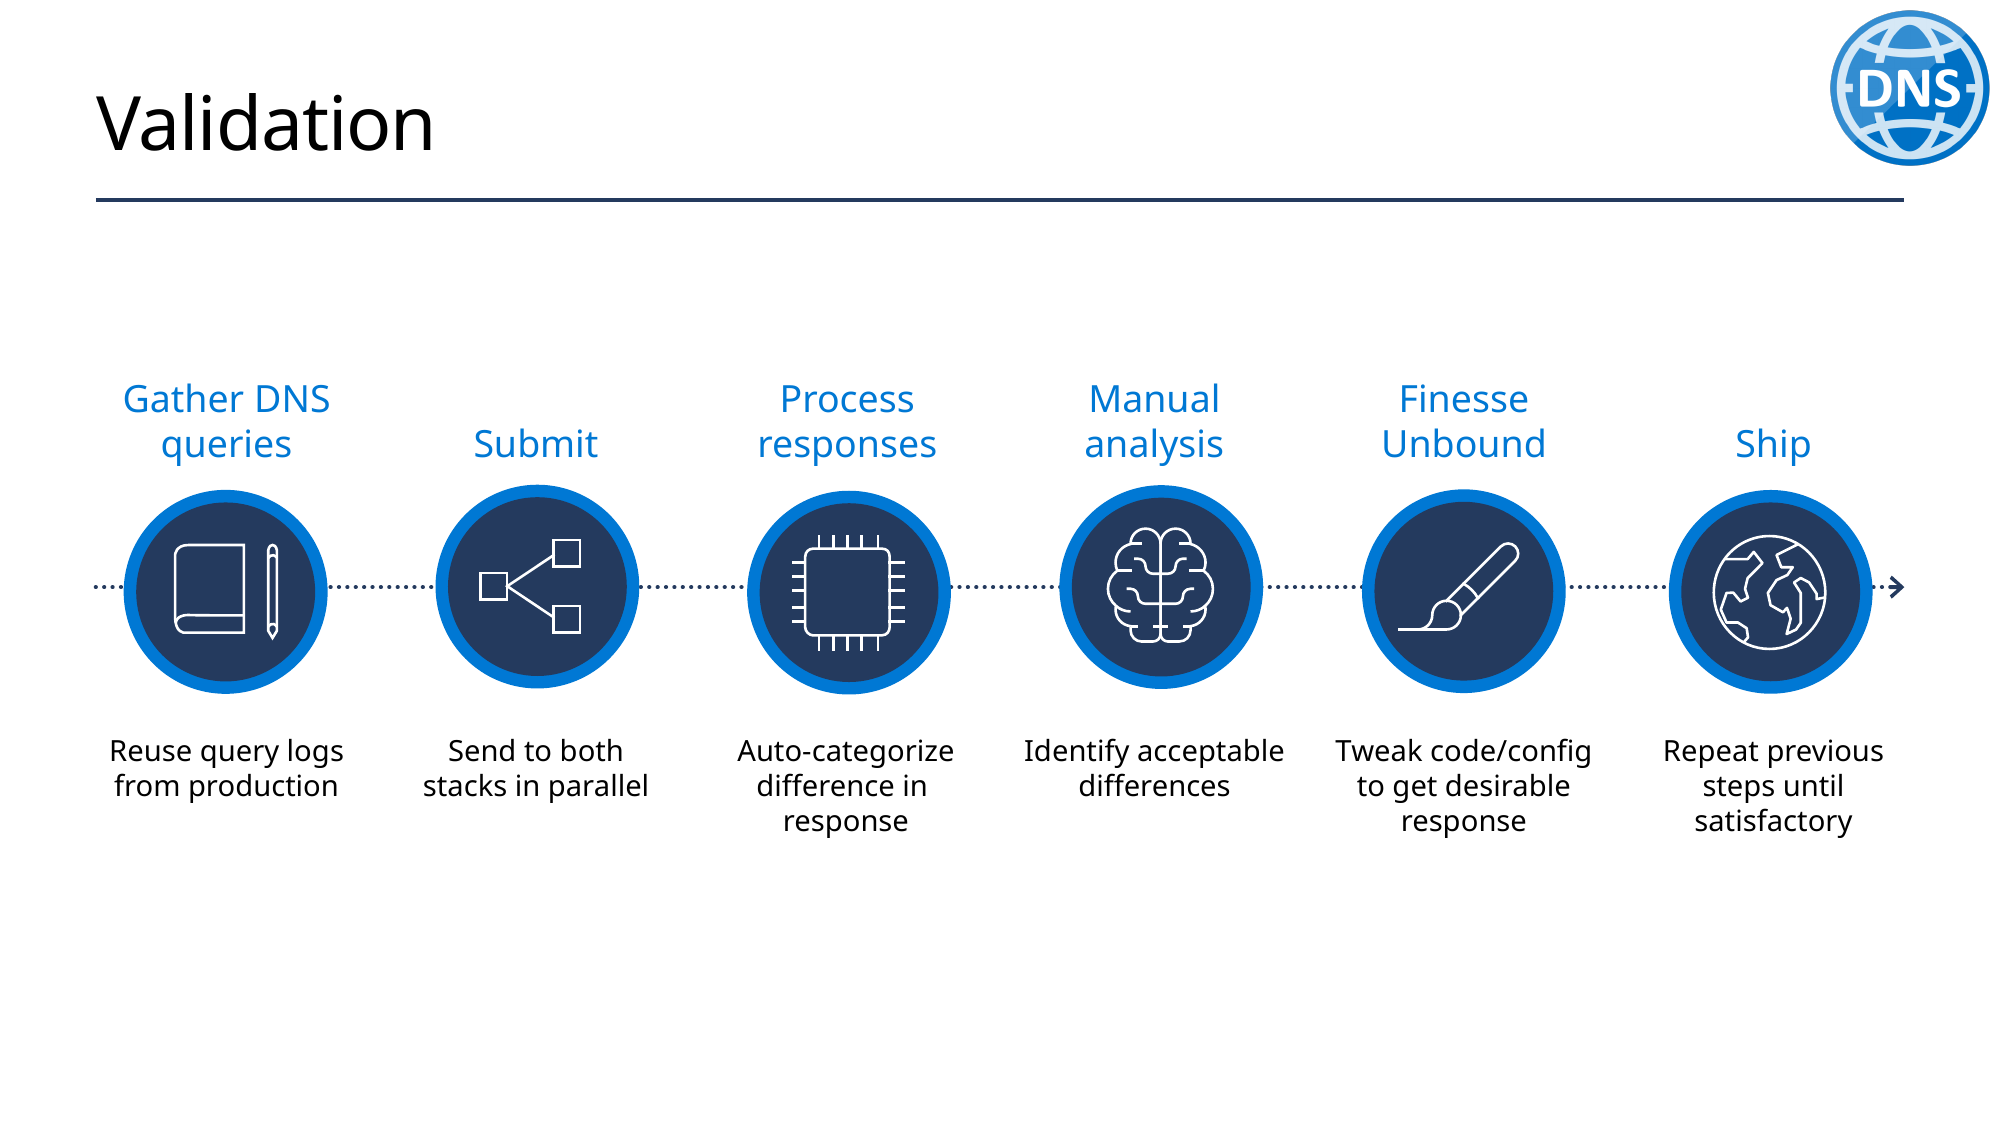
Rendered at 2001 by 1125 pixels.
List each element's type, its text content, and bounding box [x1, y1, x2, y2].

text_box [746, 490, 952, 695]
picture [1830, 10, 1990, 166]
text_box Manual analysis [1023, 374, 1286, 465]
text_box Gather DNS queries [95, 374, 358, 465]
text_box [435, 484, 640, 689]
text_box Ship [1642, 419, 1905, 465]
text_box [123, 489, 328, 695]
text_box Tweak code/config to get desirable response [1333, 731, 1595, 837]
text_box Process responses [716, 374, 979, 465]
text_box Reuse query logs from production [95, 731, 358, 802]
text_box Submit [405, 419, 667, 465]
text_box Identify acceptable differences [1023, 731, 1286, 802]
text_box Repeat previous steps until satisfactory [1642, 731, 1905, 837]
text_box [1059, 484, 1264, 690]
title Validation [96, 75, 1830, 166]
text_box Finesse Unbound [1333, 374, 1595, 465]
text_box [1361, 489, 1566, 694]
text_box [1668, 489, 1873, 694]
text_box Auto-categorize difference in response [714, 731, 978, 837]
text_box Send to both stacks in parallel [405, 731, 667, 802]
